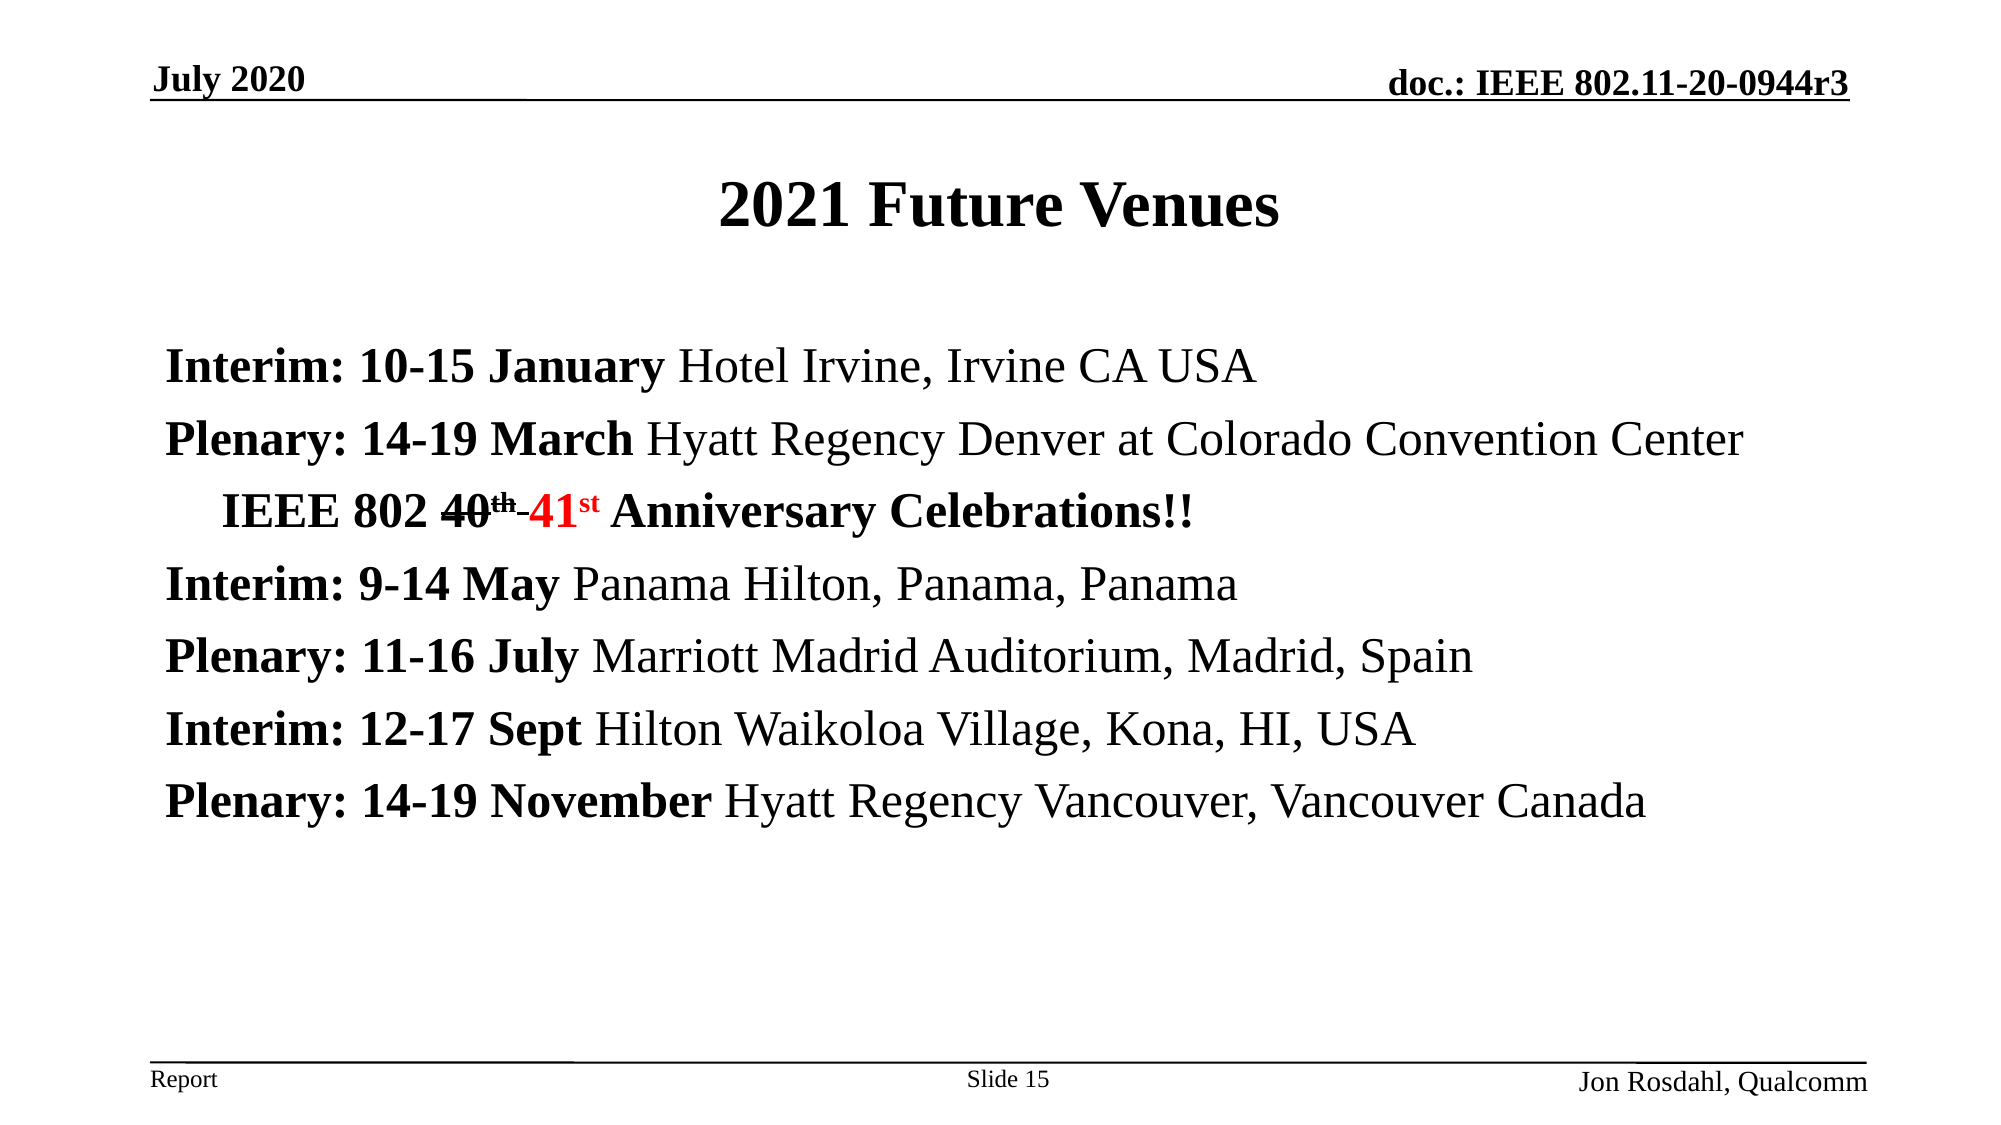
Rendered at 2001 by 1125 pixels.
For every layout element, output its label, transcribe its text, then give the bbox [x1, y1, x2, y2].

title 2021 Future Venues [149, 112, 1850, 288]
slide_number Slide 15 [950, 1061, 1067, 1123]
list Interim: 10-15 January Hotel Irvine, Irvine CA USA Plenary: 14-19 March Hyatt Regency Denver at Colorado Convention Center IEEE 802 40th 41st Anniversary Celebrations!! Interim: 9-14 May Panama Hilton, Panama, Panama Plenary: 11-16 July Marriott Madrid Auditorium, Madrid, Spain Interim: 12-17 Sept Hilton Waikoloa Village, Kona, HI, USA Plenary: 14-19 November Hyatt Regency Vancouver, Vancouver Canada [149, 324, 1850, 1000]
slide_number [152, 54, 563, 100]
footer Jon Rosdahl, Qualcomm [1171, 1061, 1869, 1093]
